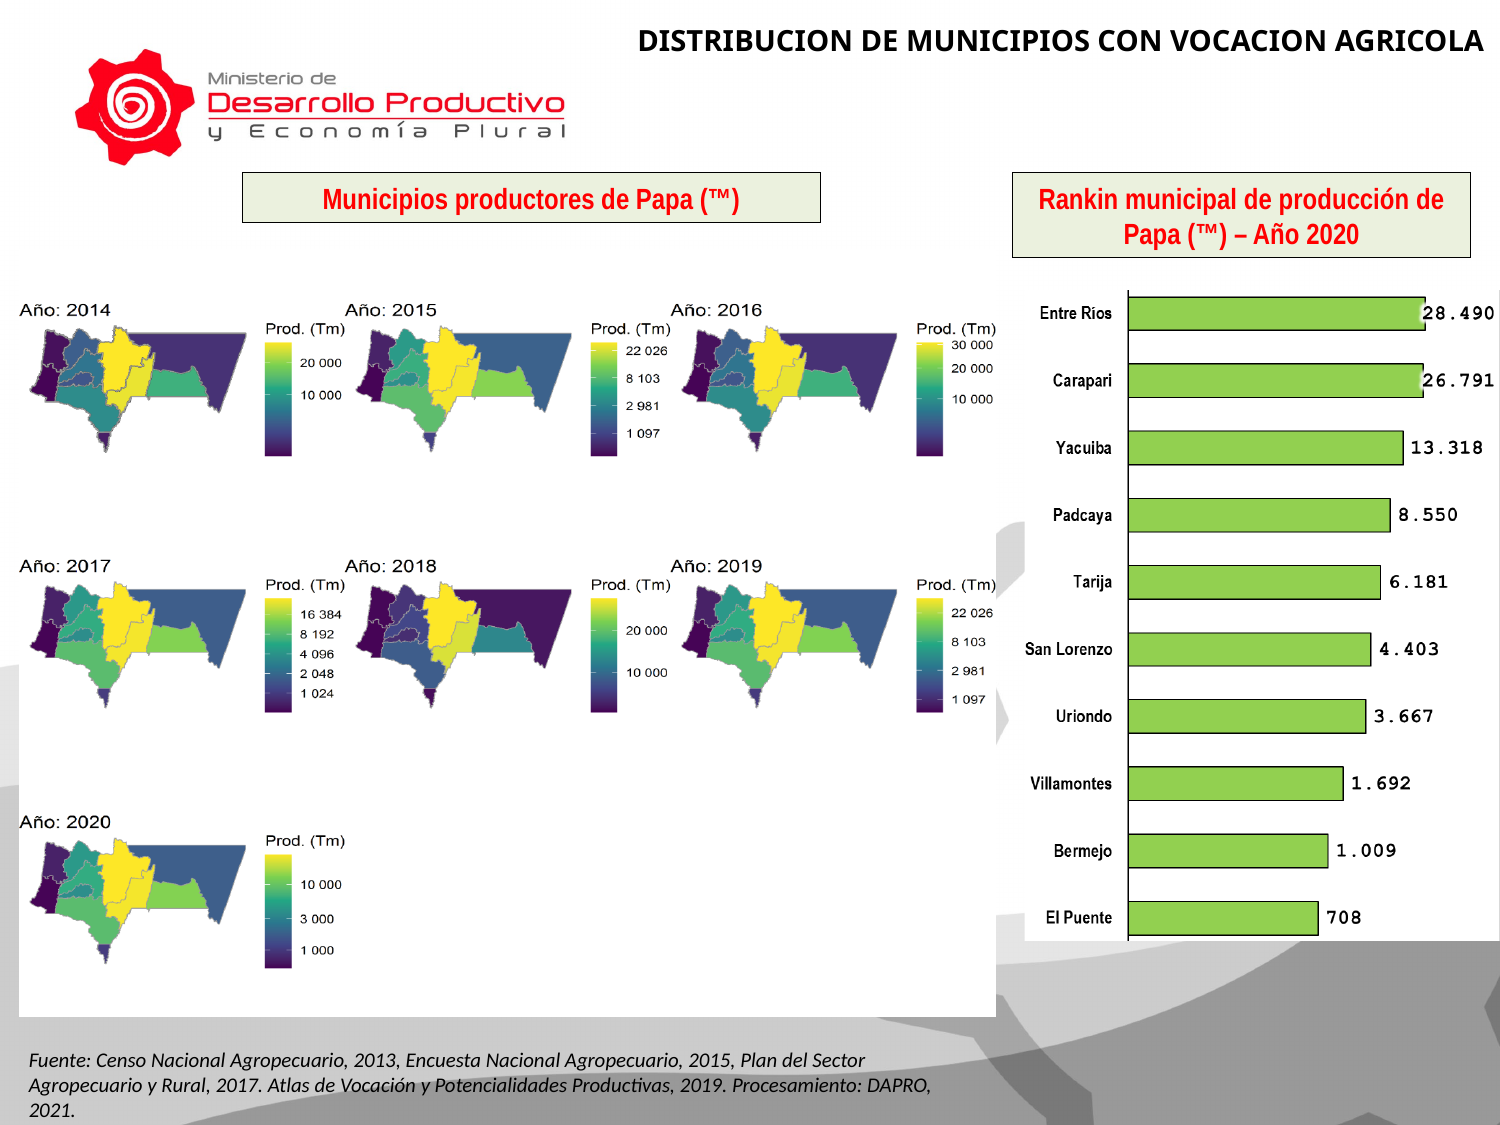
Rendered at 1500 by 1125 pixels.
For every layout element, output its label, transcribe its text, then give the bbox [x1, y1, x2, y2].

text_box Rankin municipal de producción de Papa (™) – Año 2020 [1012, 172, 1471, 258]
text_box Municipios productores de Papa (™) [242, 172, 821, 223]
text_box DISTRIBUCION DE MUNICIPIOS CON VOCACION AGRICOLA [407, 15, 1500, 65]
footer Fuente: Censo Nacional Agropecuario, 2013, Encuesta Nacional Agropecuario, 2015, Plan del Sector Agropecuario y Rural, 2017. Atlas de Vocación y Potencialidades Productivas, 2019. Procesamiento: DAPRO, 2021. [13, 1042, 991, 1125]
picture [0, 0, 1500, 1125]
